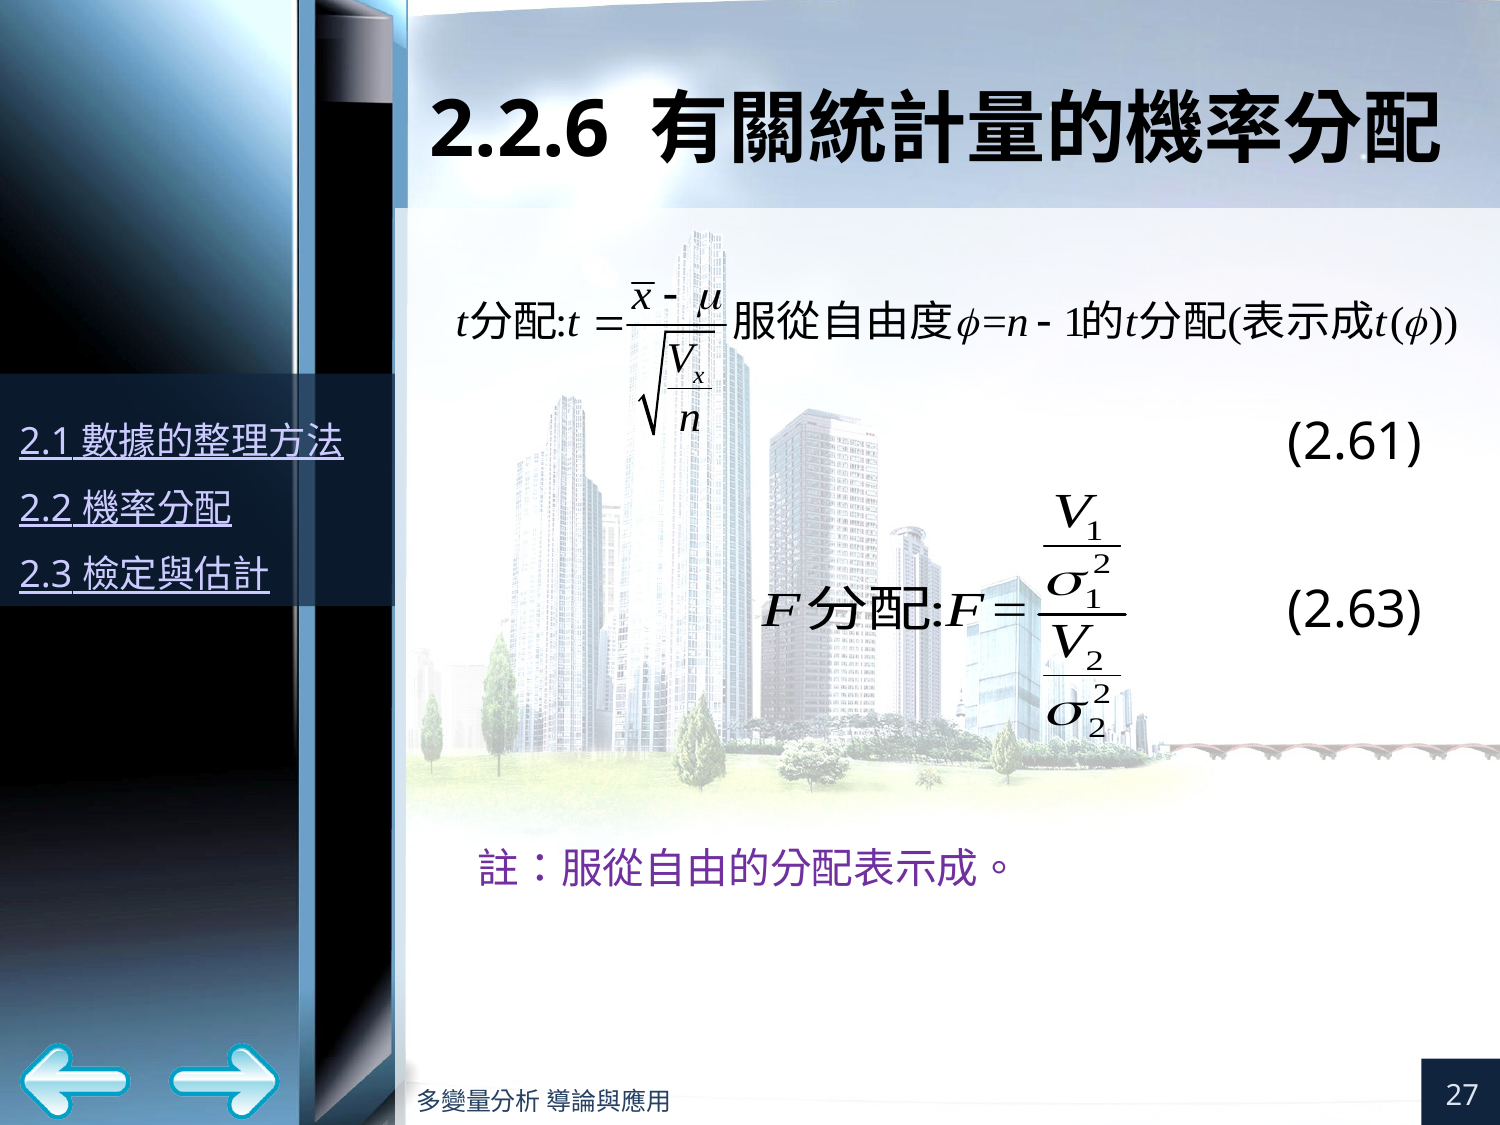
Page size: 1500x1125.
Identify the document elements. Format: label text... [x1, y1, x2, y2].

slide_number 27 [1422, 1062, 1495, 1125]
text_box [449, 268, 1465, 446]
text_box (2.61) [1273, 454, 1438, 478]
picture [0, 607, 395, 1125]
picture [0, 0, 1500, 373]
title 2.2.6 有關統計量的機率分配 [407, 30, 1465, 219]
footer 多變量分析 導論與應用 [400, 1069, 800, 1125]
text_box (2.63) [1273, 568, 1438, 646]
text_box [749, 479, 1137, 749]
